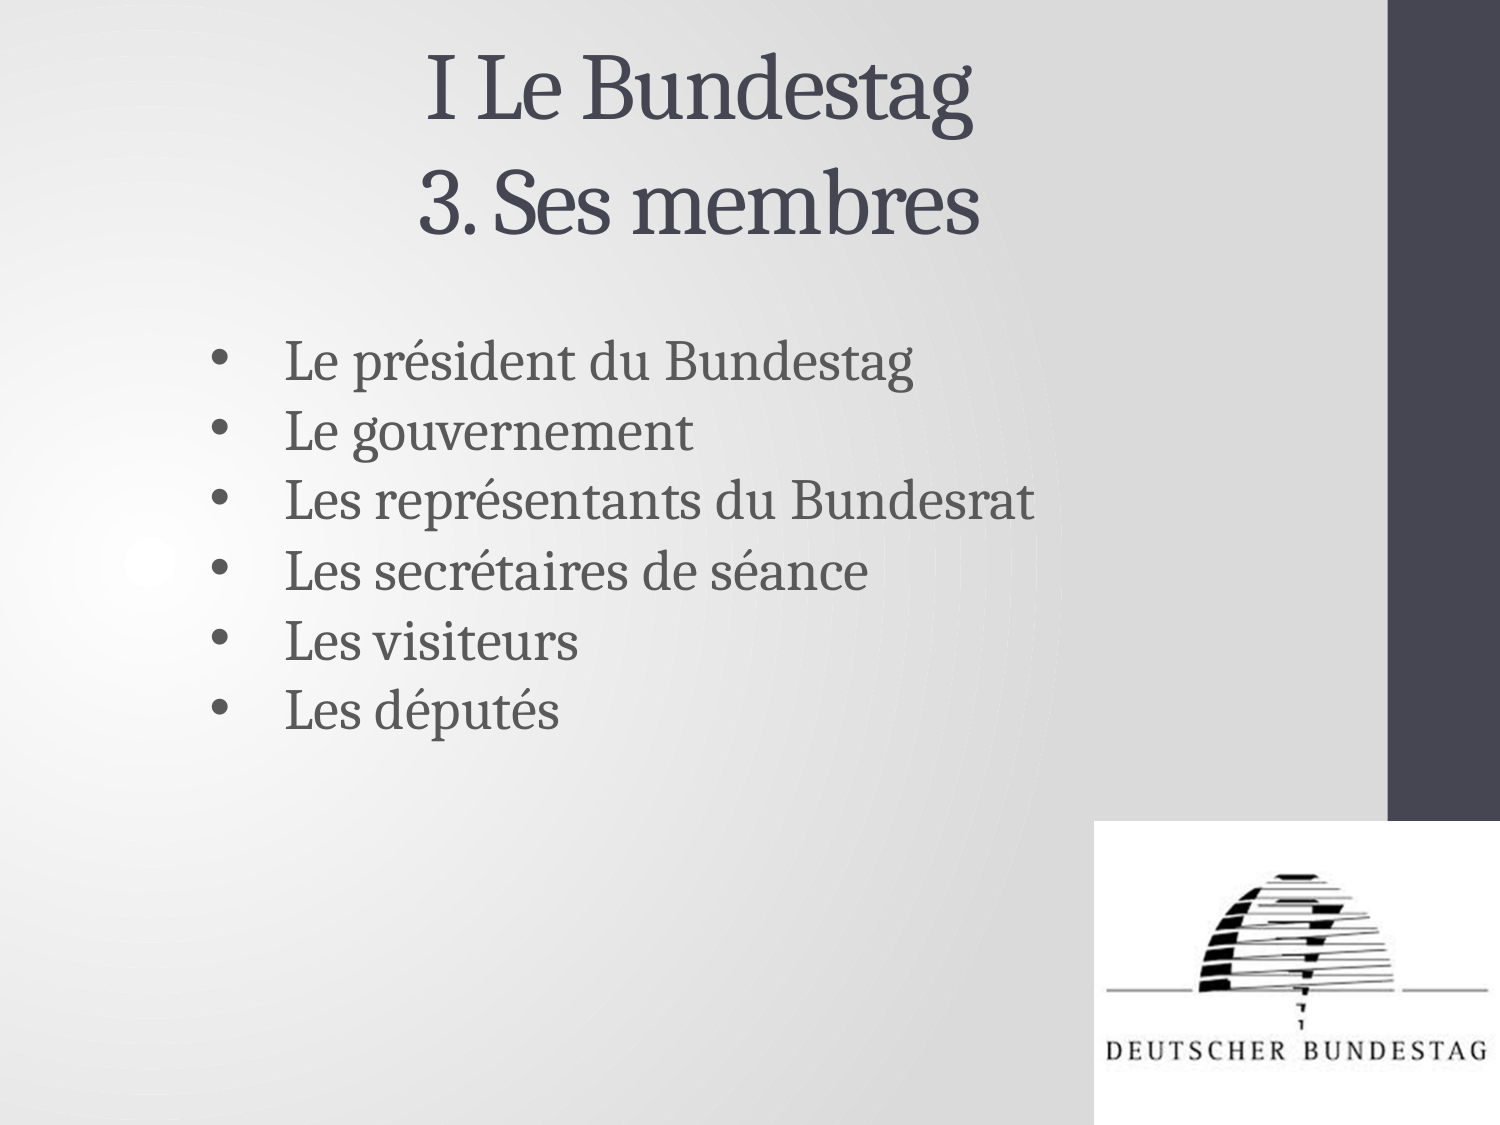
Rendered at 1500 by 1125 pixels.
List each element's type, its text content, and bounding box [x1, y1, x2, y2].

text_box Le président du Bundestag Le gouvernement Les représentants du Bundesrat Les secrétaires de séance Les visiteurs Les députés [194, 314, 1317, 889]
title I Le Bundestag 3. Ses membres [75, 45, 1325, 233]
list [1094, 821, 1500, 1125]
